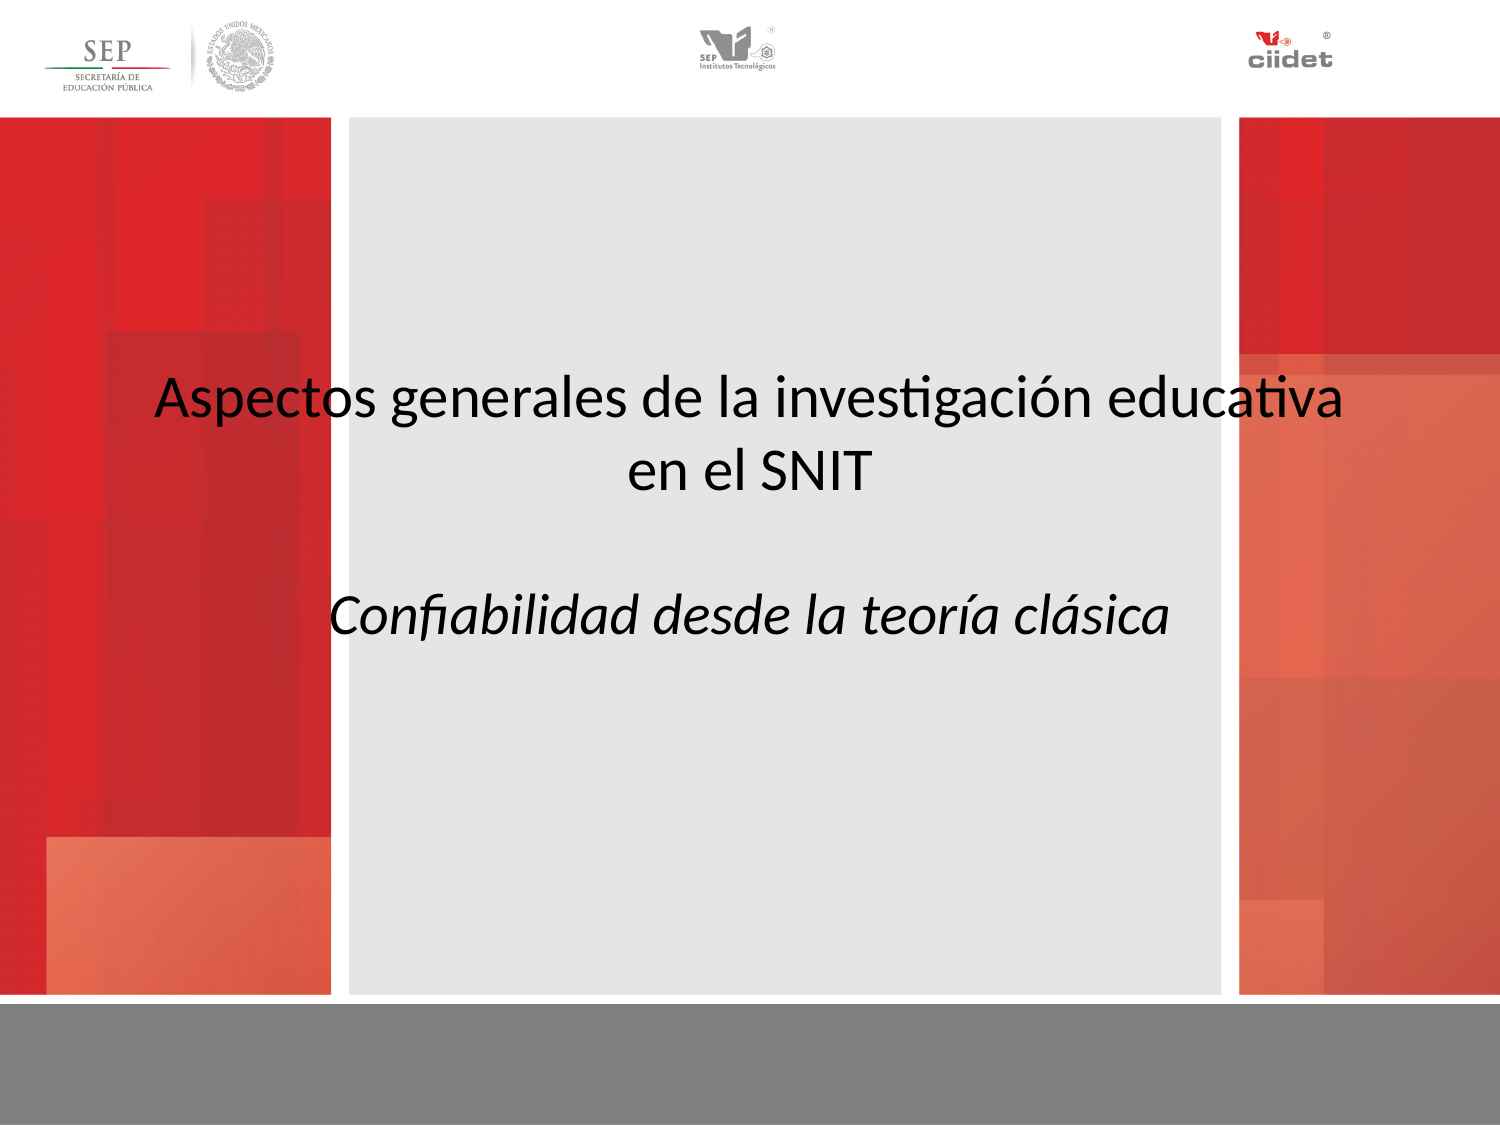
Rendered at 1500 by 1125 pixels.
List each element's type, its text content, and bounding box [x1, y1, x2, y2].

subtitle Confiabilidad desde la teoría clásica [225, 569, 1275, 857]
picture [0, 0, 1500, 1125]
title Aspectos generales de la investigación educativa en el SNIT [112, 349, 1388, 591]
